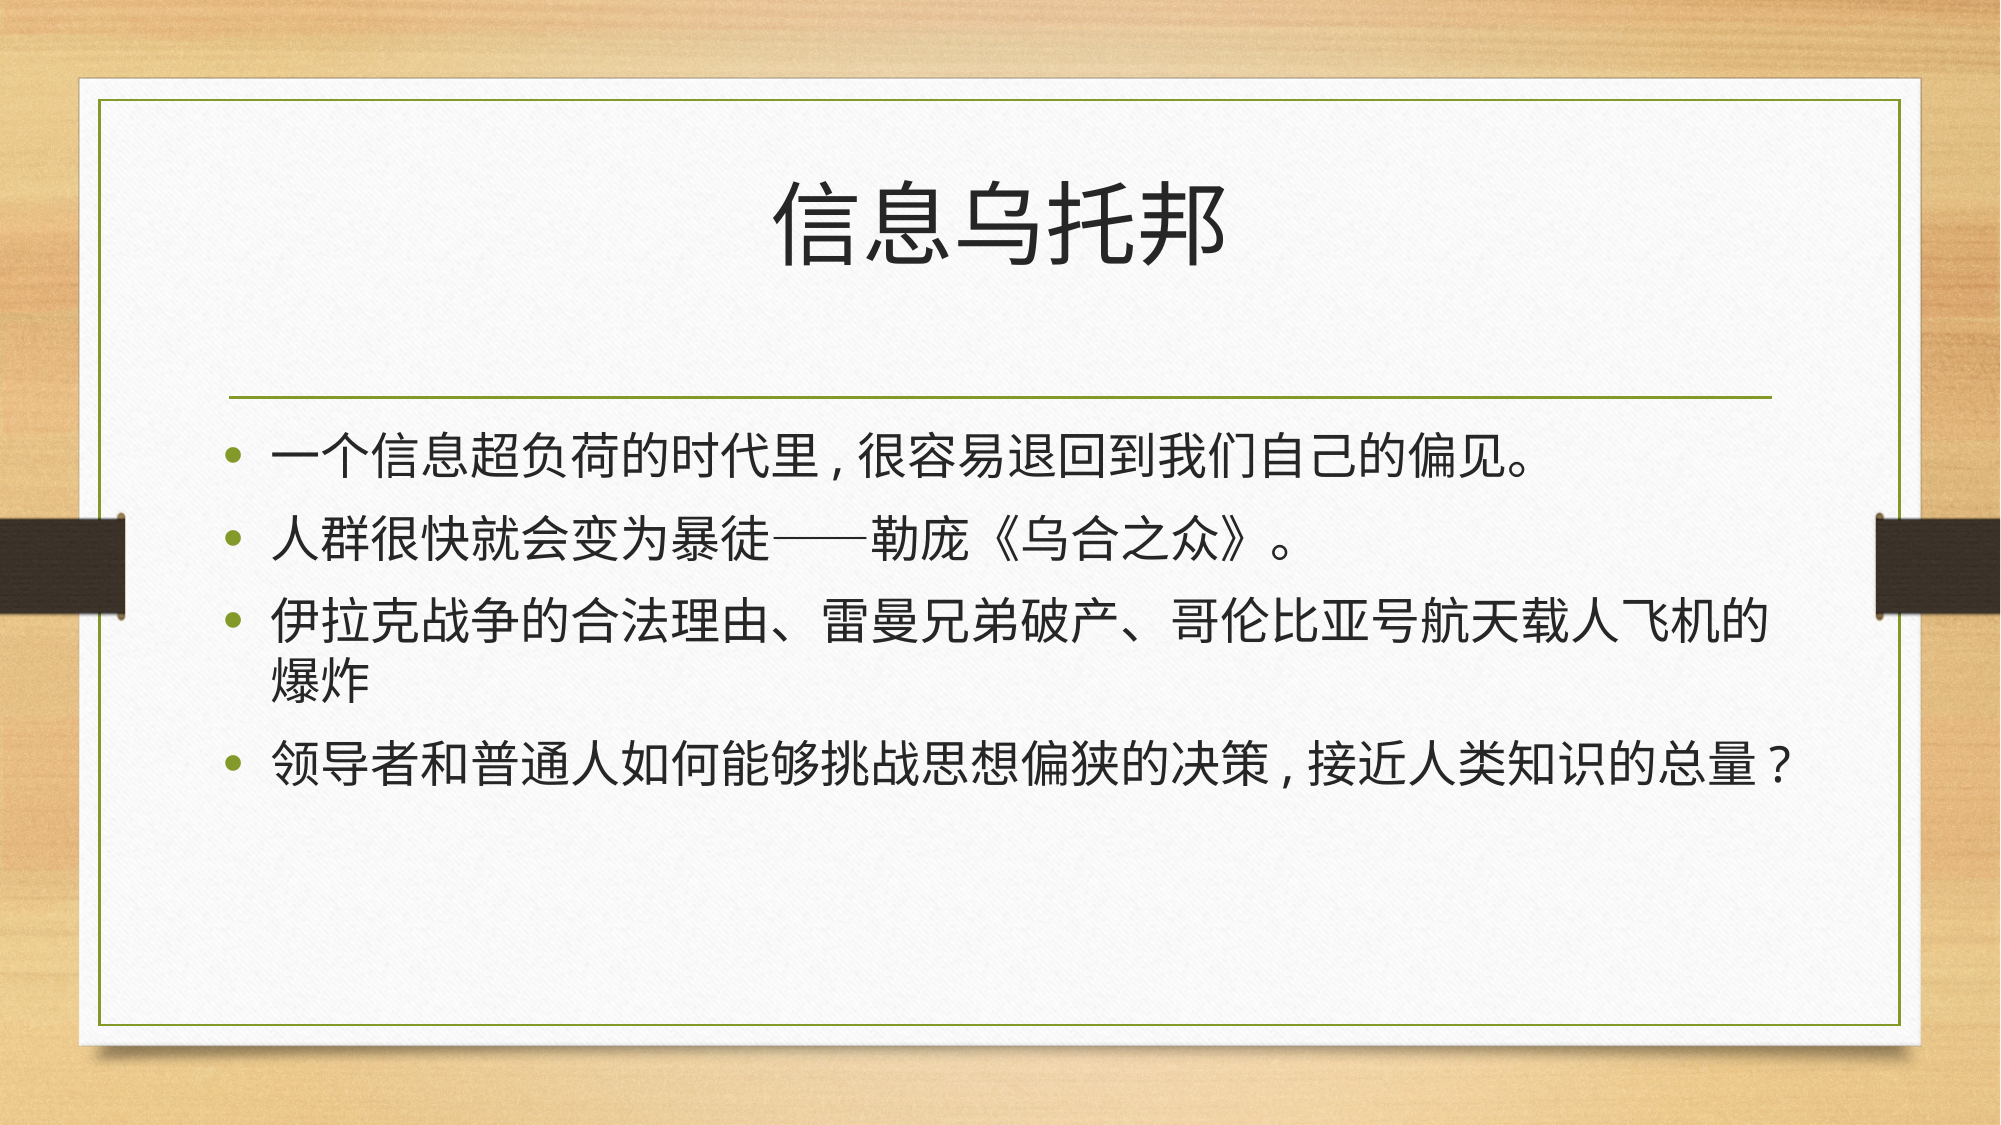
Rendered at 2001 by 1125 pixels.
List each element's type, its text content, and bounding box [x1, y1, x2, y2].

title 信息乌托邦 [212, 161, 1788, 375]
picture [0, 0, 2001, 1125]
list 一个信息超负荷的时代里,很容易退回到我们自己的偏见。 人群很快就会变为暴徒——勒庞《乌合之众》。 伊拉克战争的合法理由、雷曼兄弟破产、哥伦比亚号航天载人飞机的爆炸 领导者和普通人如何能够挑战思想偏狭的决策,接近人类知识的总量? [212, 419, 1788, 964]
